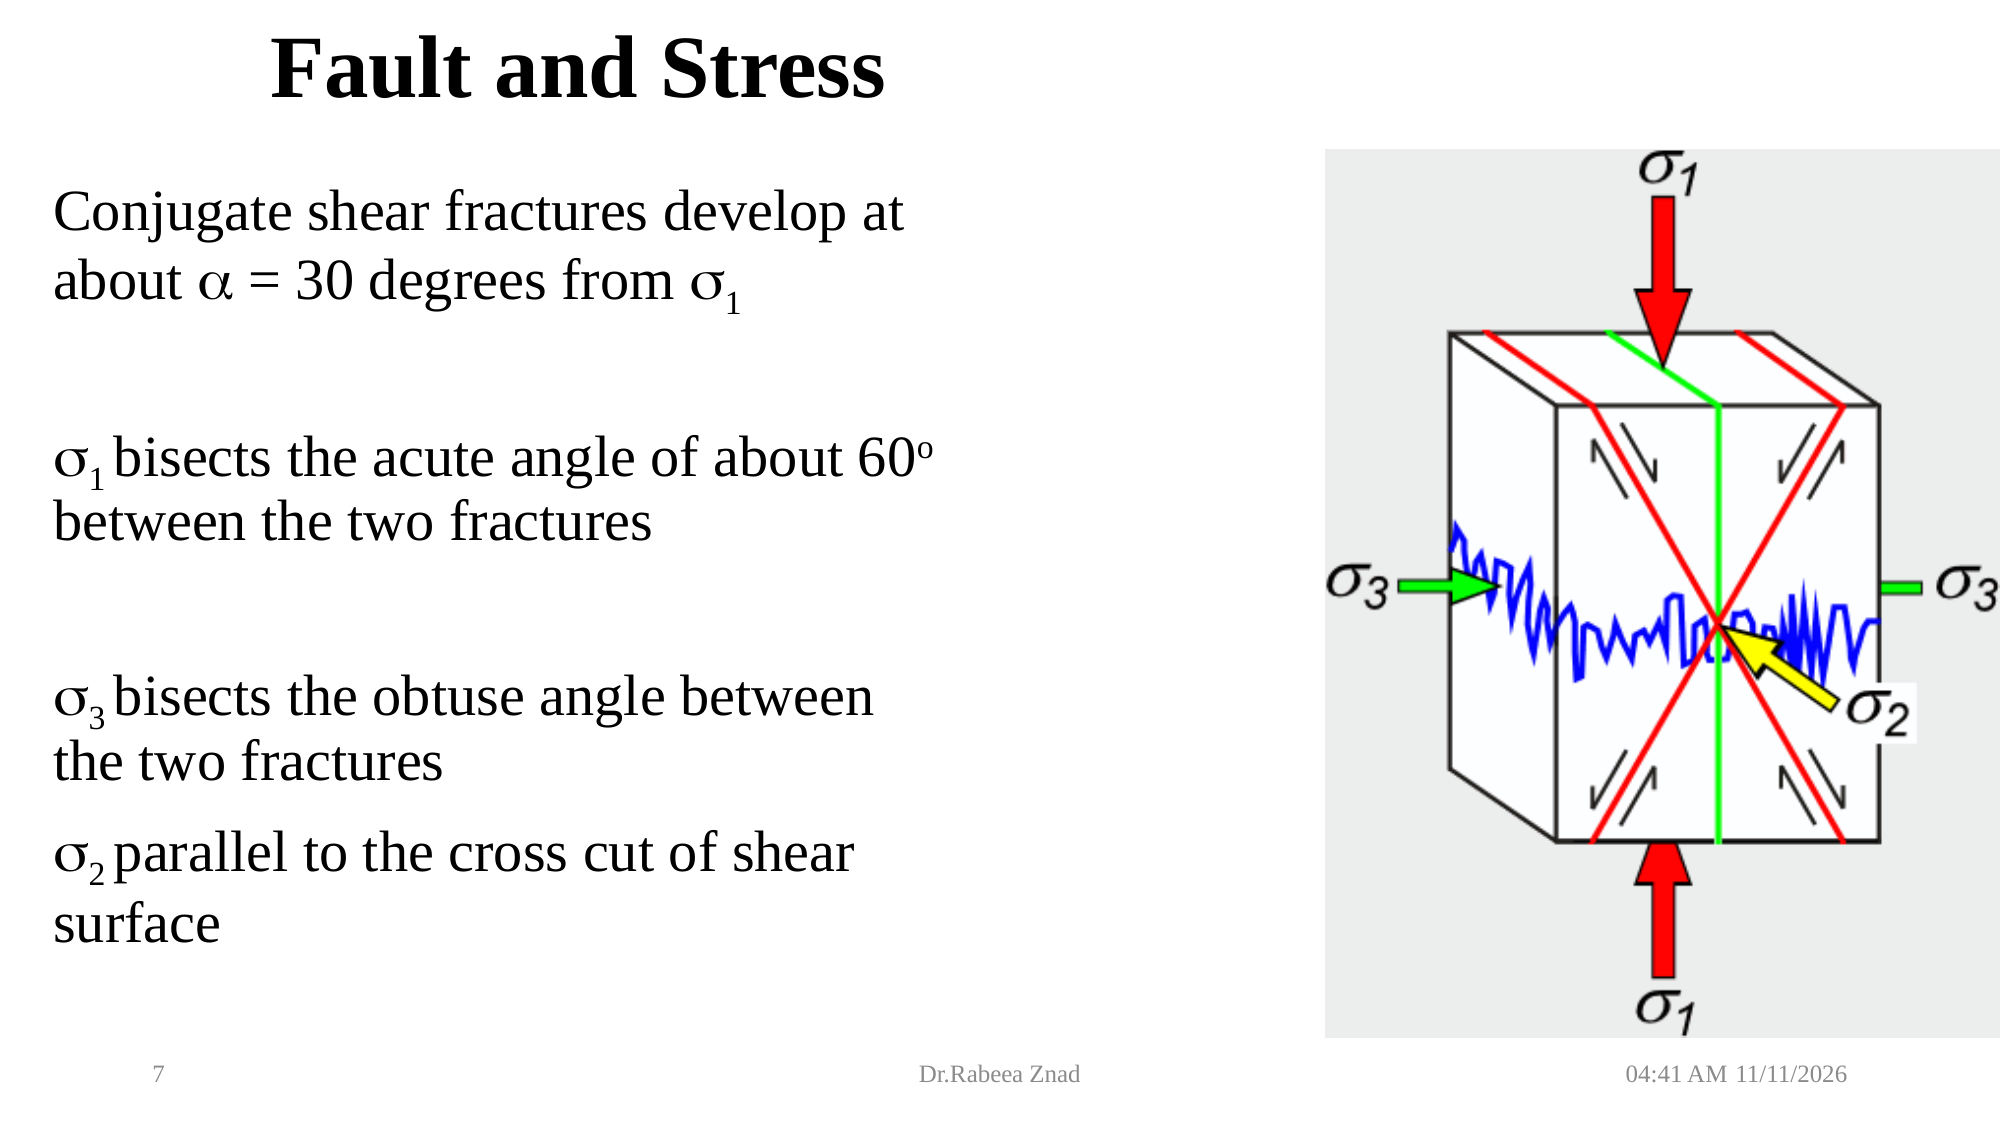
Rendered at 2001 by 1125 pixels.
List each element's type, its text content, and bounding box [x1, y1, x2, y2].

picture [1324, 149, 2000, 1038]
slide_number 26 شباط، 25 [1412, 1042, 1863, 1103]
title Fault and Stress [238, 12, 902, 125]
footer Dr.Rabeea Znad [662, 1042, 1338, 1103]
list Conjugate shear fractures develop at about  = 30 degrees from 1 1 bisects the acute angle of about 60o between the two fractures 3 bisects the obtuse angle between the two fractures 2 parallel to the cross cut of shear surface [38, 172, 965, 1085]
slide_number 7 [137, 1042, 588, 1103]
